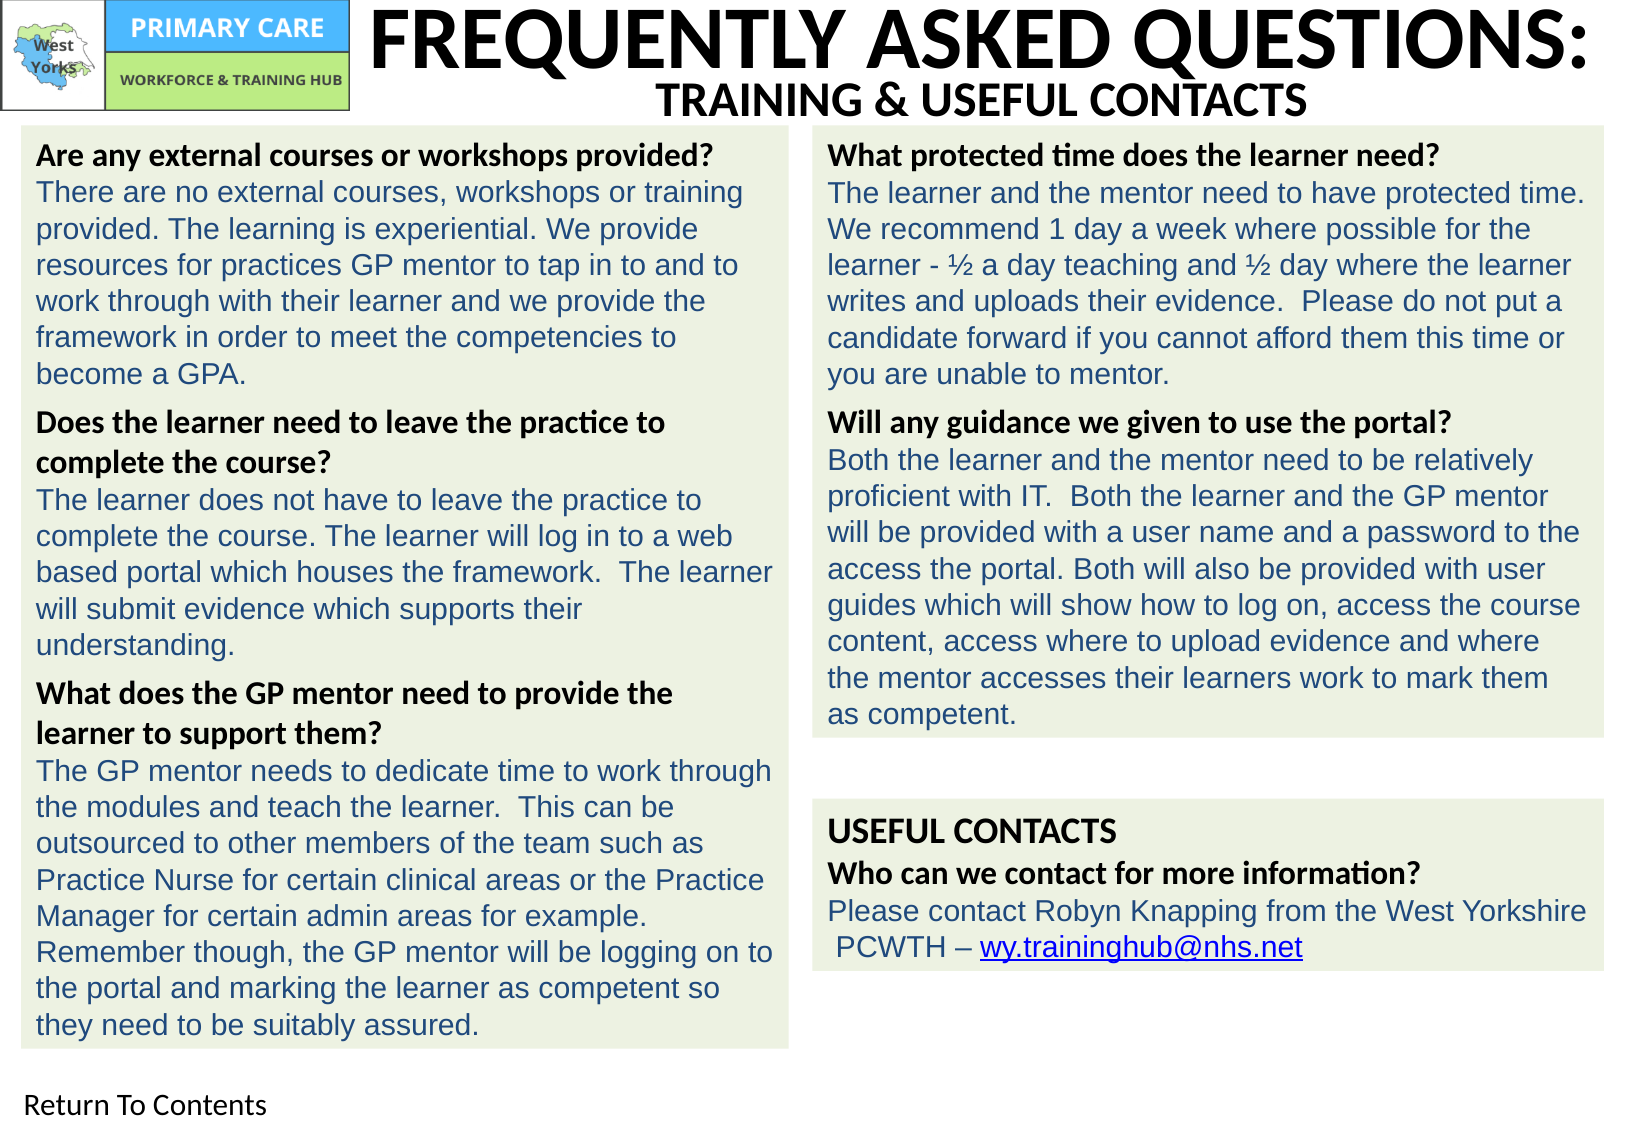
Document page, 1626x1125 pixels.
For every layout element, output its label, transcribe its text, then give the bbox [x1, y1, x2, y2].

text_box Are any external courses or workshops provided? There are no external courses, workshops or training provided. The learning is experiential. We provide resources for practices GP mentor to tap in to and to work through with their learner and we provide the framework in order to meet the competencies to become a GPA. Does the learner need to leave the practice to complete the course? The learner does not have to leave the practice to complete the course. The learner will log in to a web based portal which houses the framework. The learner will submit evidence which supports their understanding. What does the GP mentor need to provide the learner to support them? The GP mentor needs to dedicate time to work through the modules and teach the learner. This can be outsourced to other members of the team such as Practice Nurse for certain clinical areas or the Practice Manager for certain admin areas for example. Remember though, the GP mentor will be logging on to the portal and marking the learner as competent so they need to be suitably assured. [21, 125, 789, 1049]
text_box TRAINING & USEFUL CONTACTS [336, 95, 1625, 137]
picture [0, 0, 350, 111]
text_box What protected time does the learner need? The learner and the mentor need to have protected time. We recommend 1 day a week where possible for the learner - ½ a day teaching and ½ day where the learner writes and uploads their evidence. Please do not put a candidate forward if you cannot afford them this time or you are unable to mentor. Will any guidance we given to use the portal? Both the learner and the mentor need to be relatively proficient with IT. Both the learner and the GP mentor will be provided with a user name and a password to the access the portal. Both will also be provided with user guides which will show how to log on, access the course content, access where to upload evidence and where the mentor accesses their learners work to mark them as competent. [812, 125, 1604, 738]
text_box Return To Contents [8, 1076, 493, 1125]
text_box USEFUL CONTACTS Who can we contact for more information? Please contact Robyn Knapping from the West Yorkshire PCWTH – wy.traininghub@nhs.net [812, 798, 1604, 971]
text_box FREQUENTLY ASKED QUESTIONS: [353, 0, 1625, 95]
